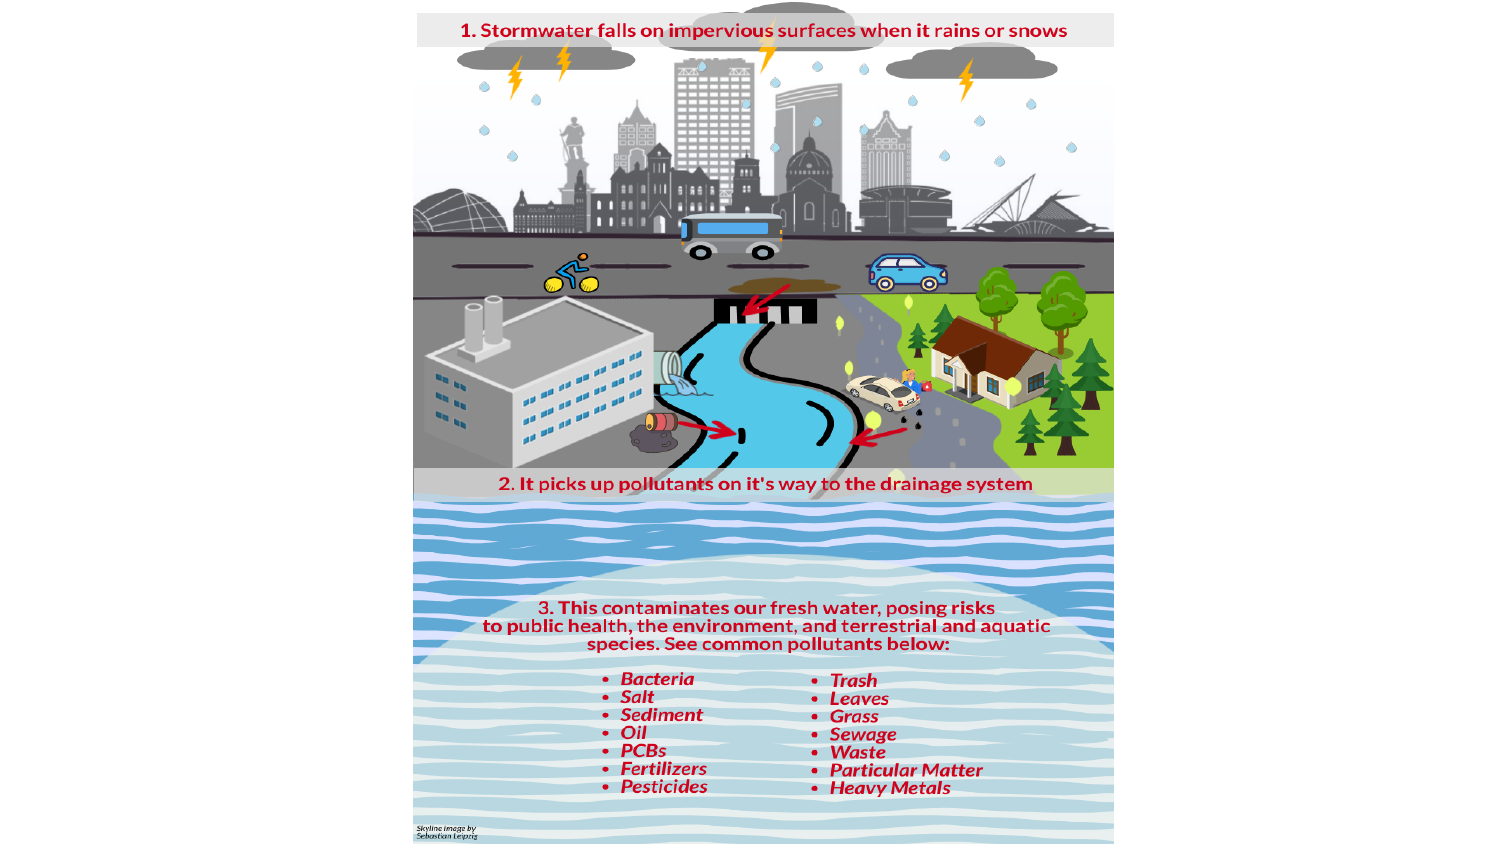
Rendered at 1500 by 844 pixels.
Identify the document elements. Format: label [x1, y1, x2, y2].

picture [412, 0, 1114, 844]
